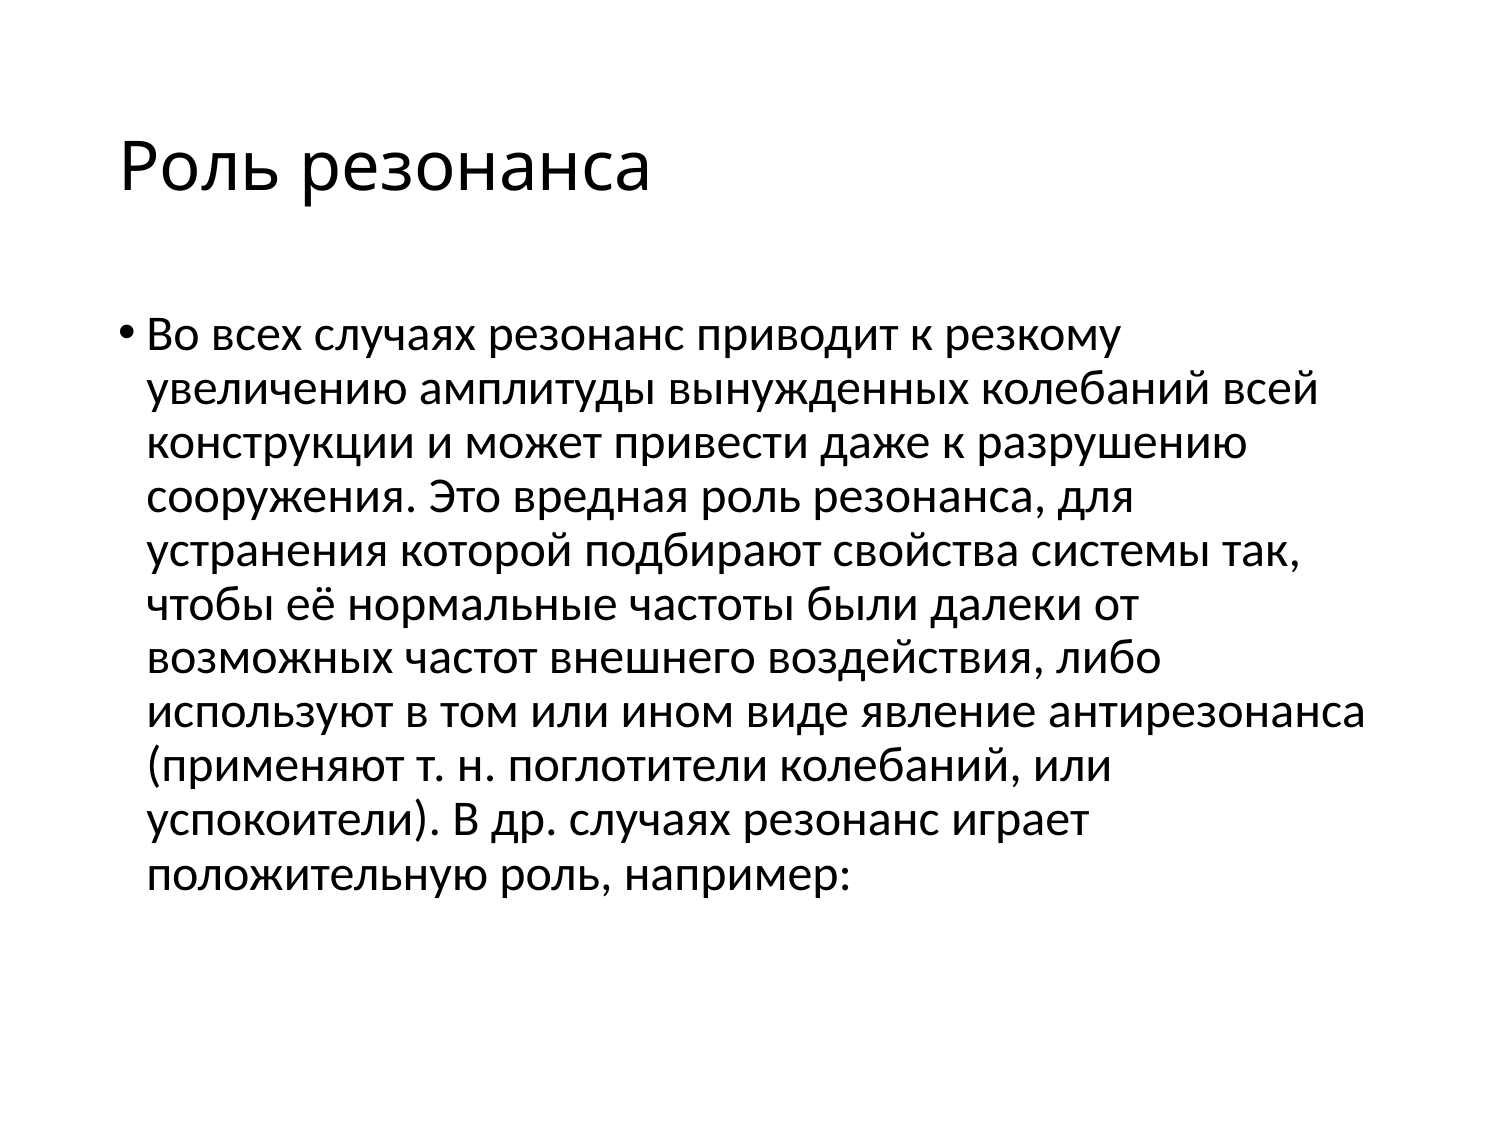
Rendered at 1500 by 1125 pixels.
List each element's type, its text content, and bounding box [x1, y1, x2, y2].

title Роль резонанса [103, 59, 1397, 278]
list Во всех случаях резонанс приводит к резкому увеличению амплитуды вынужденных колебаний всей конструкции и может привести даже к разрушению сооружения. Это вредная роль резонанса, для устранения которой подбирают свойства системы так, чтобы её нормальные частоты были далеки от возможных частот внешнего воздействия, либо используют в том или ином виде явление антирезонанса (применяют т. н. поглотители колебаний, или успокоители). В др. случаях резонанс играет положительную роль, например: [103, 299, 1397, 1014]
